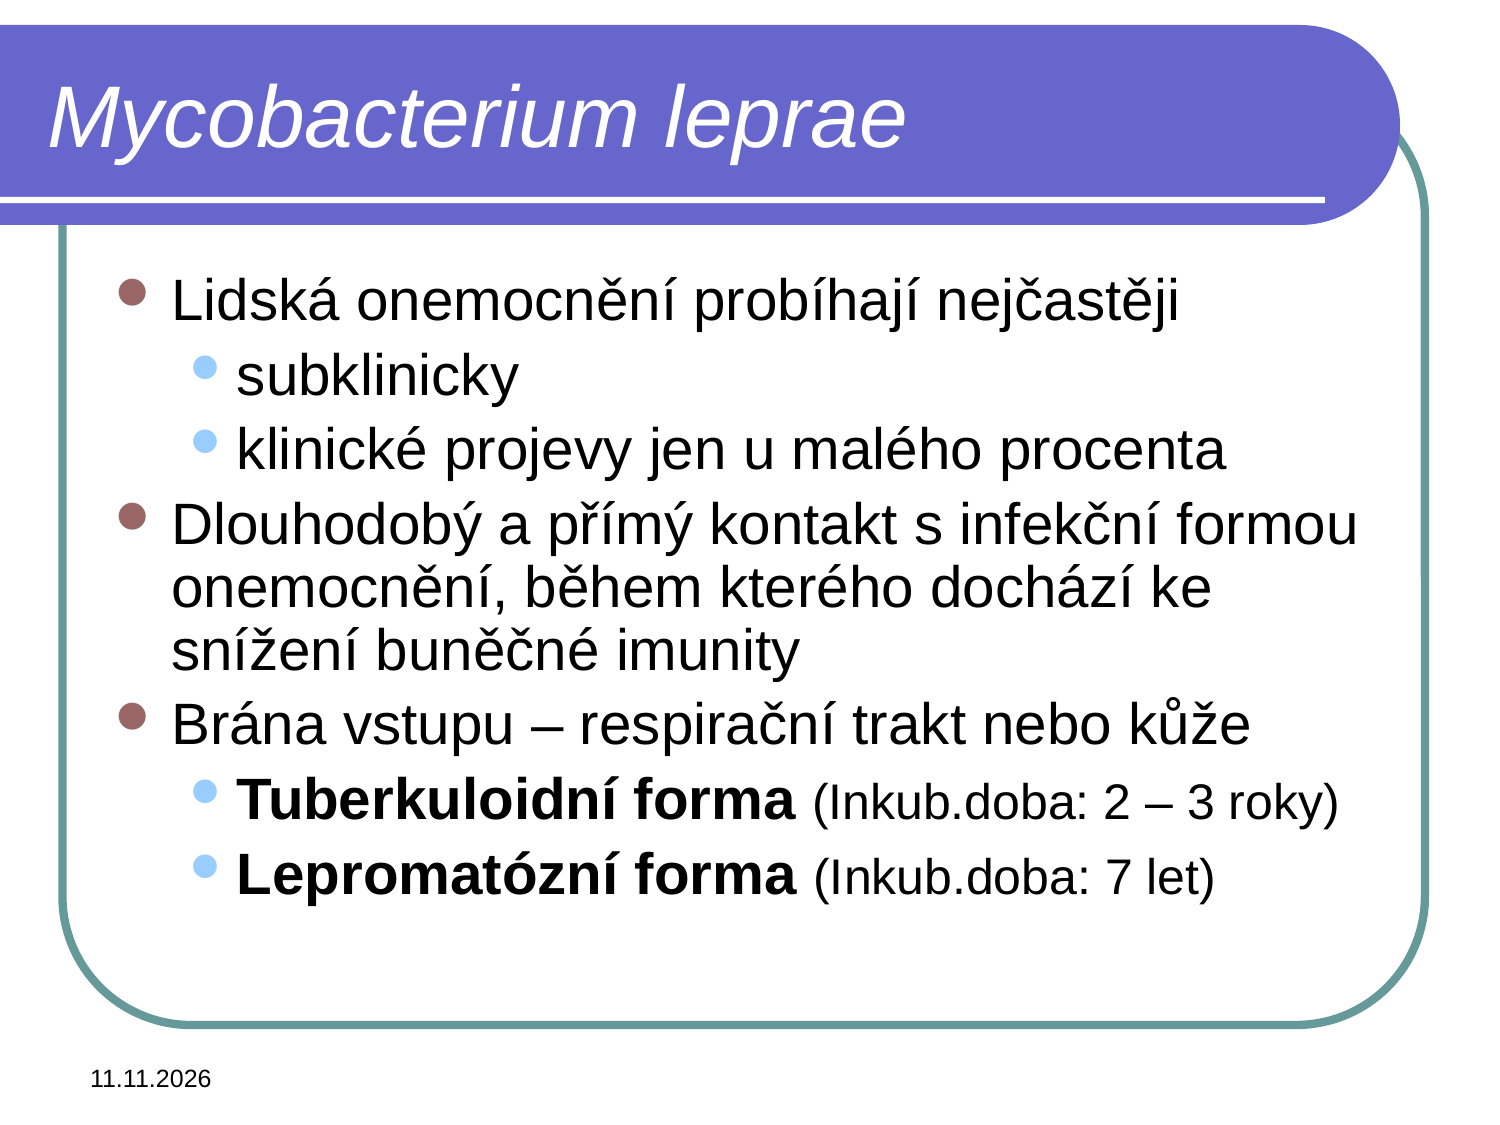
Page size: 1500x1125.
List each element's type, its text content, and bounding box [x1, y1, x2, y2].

title Mycobacterium leprae [32, 37, 1347, 188]
list Lidská onemocnění probíhají nejčastěji subklinicky klinické projevy jen u malého procenta Dlouhodobý a přímý kontakt s infekční formou onemocnění, během kterého dochází ke snížení buněčné imunity Brána vstupu – respirační trakt nebo kůže Tuberkuloidní forma (Inkub.doba: 2 – 3 roky) Lepromatózní forma (Inkub.doba: 7 let) [99, 262, 1400, 988]
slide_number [75, 1025, 425, 1100]
